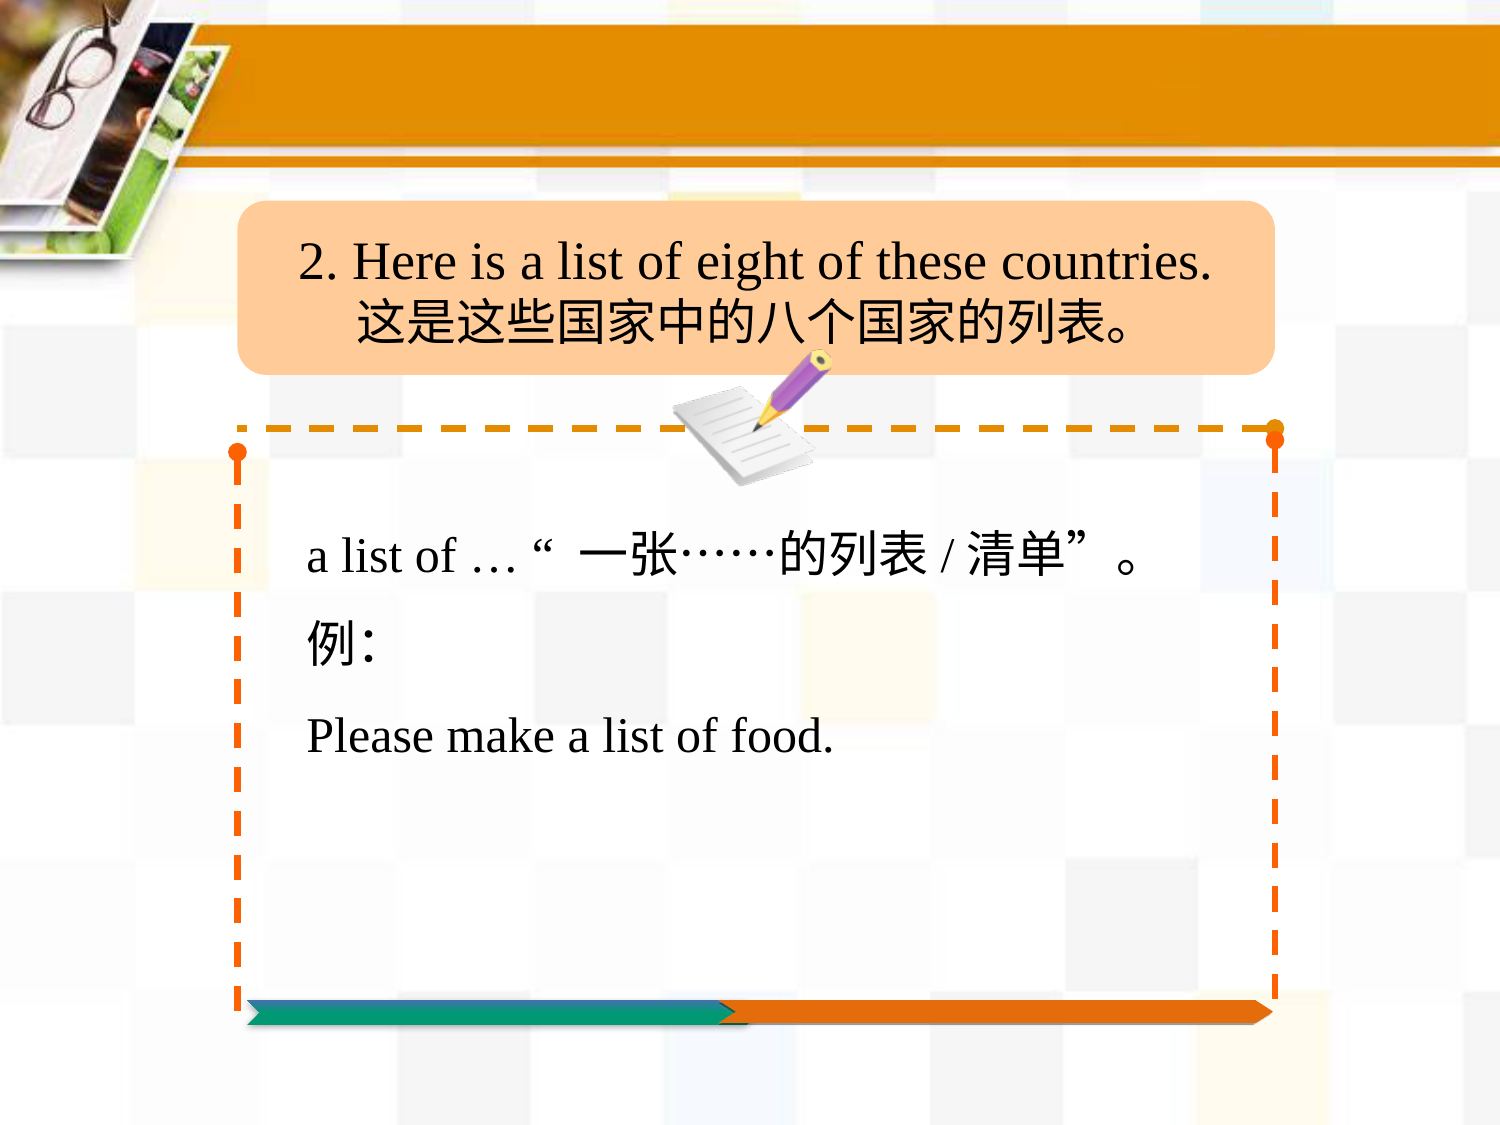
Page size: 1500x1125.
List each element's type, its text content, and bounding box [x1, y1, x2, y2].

text_box 2. Here is a list of eight of these countries. 这是这些国家中的八个国家的列表。 [237, 200, 1275, 336]
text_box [237, 337, 1276, 1026]
picture [0, 0, 1500, 1125]
